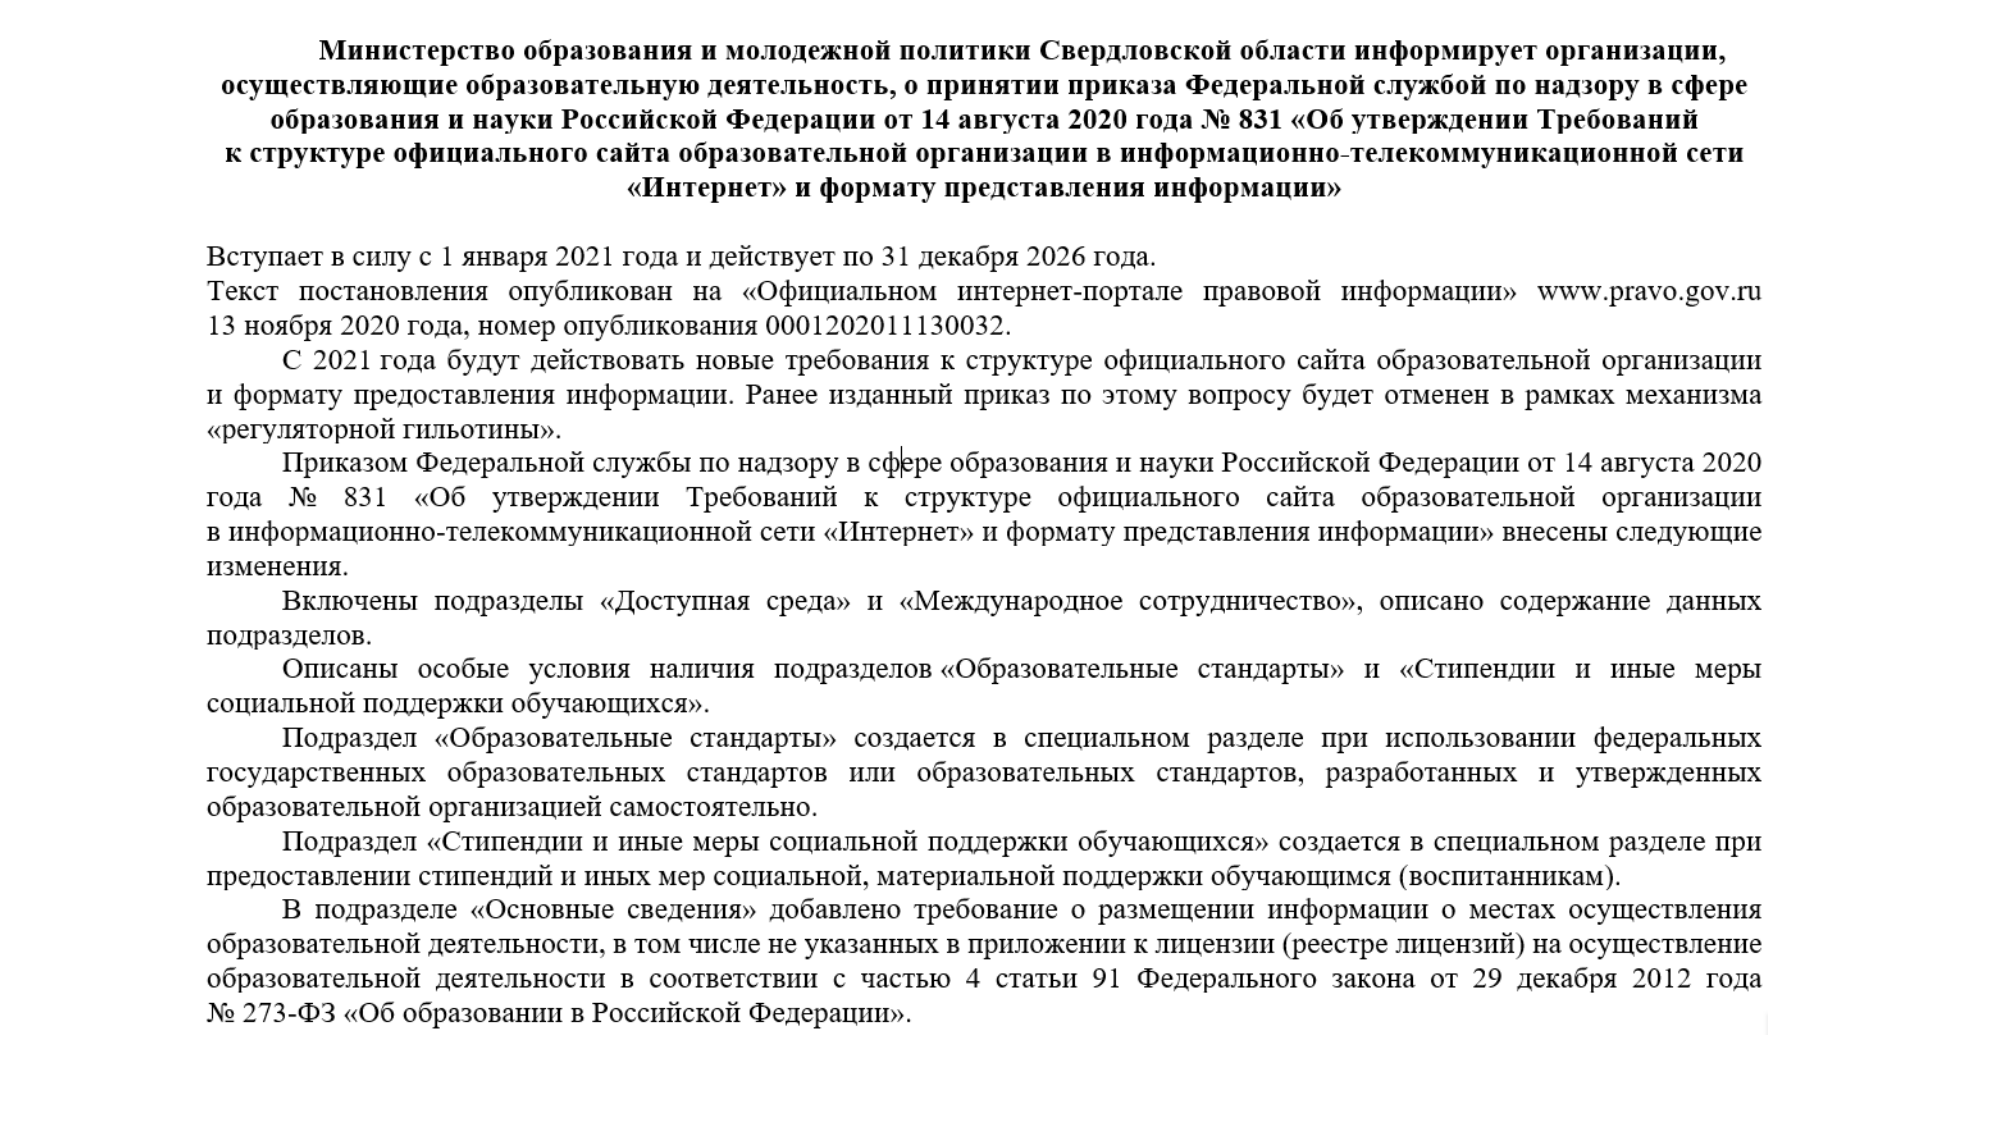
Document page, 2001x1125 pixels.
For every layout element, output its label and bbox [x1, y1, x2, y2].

picture [162, 34, 1768, 1035]
